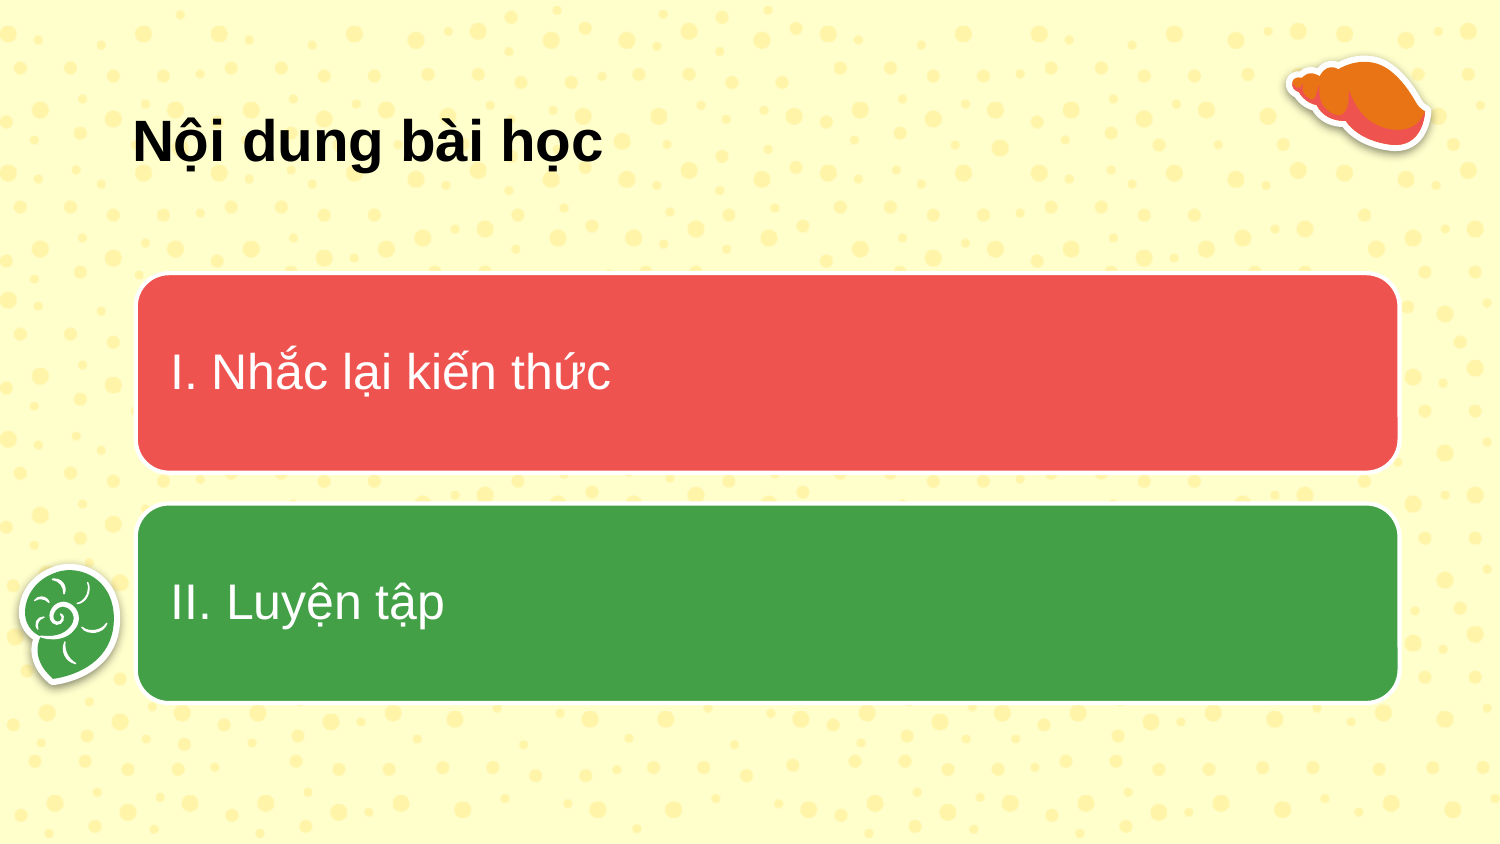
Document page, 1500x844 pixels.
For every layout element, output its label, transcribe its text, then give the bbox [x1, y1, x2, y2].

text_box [135, 220, 1400, 756]
picture [0, 6, 1500, 838]
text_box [1291, 61, 1442, 134]
title Nội dung bài học [116, 88, 1383, 183]
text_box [24, 569, 118, 680]
